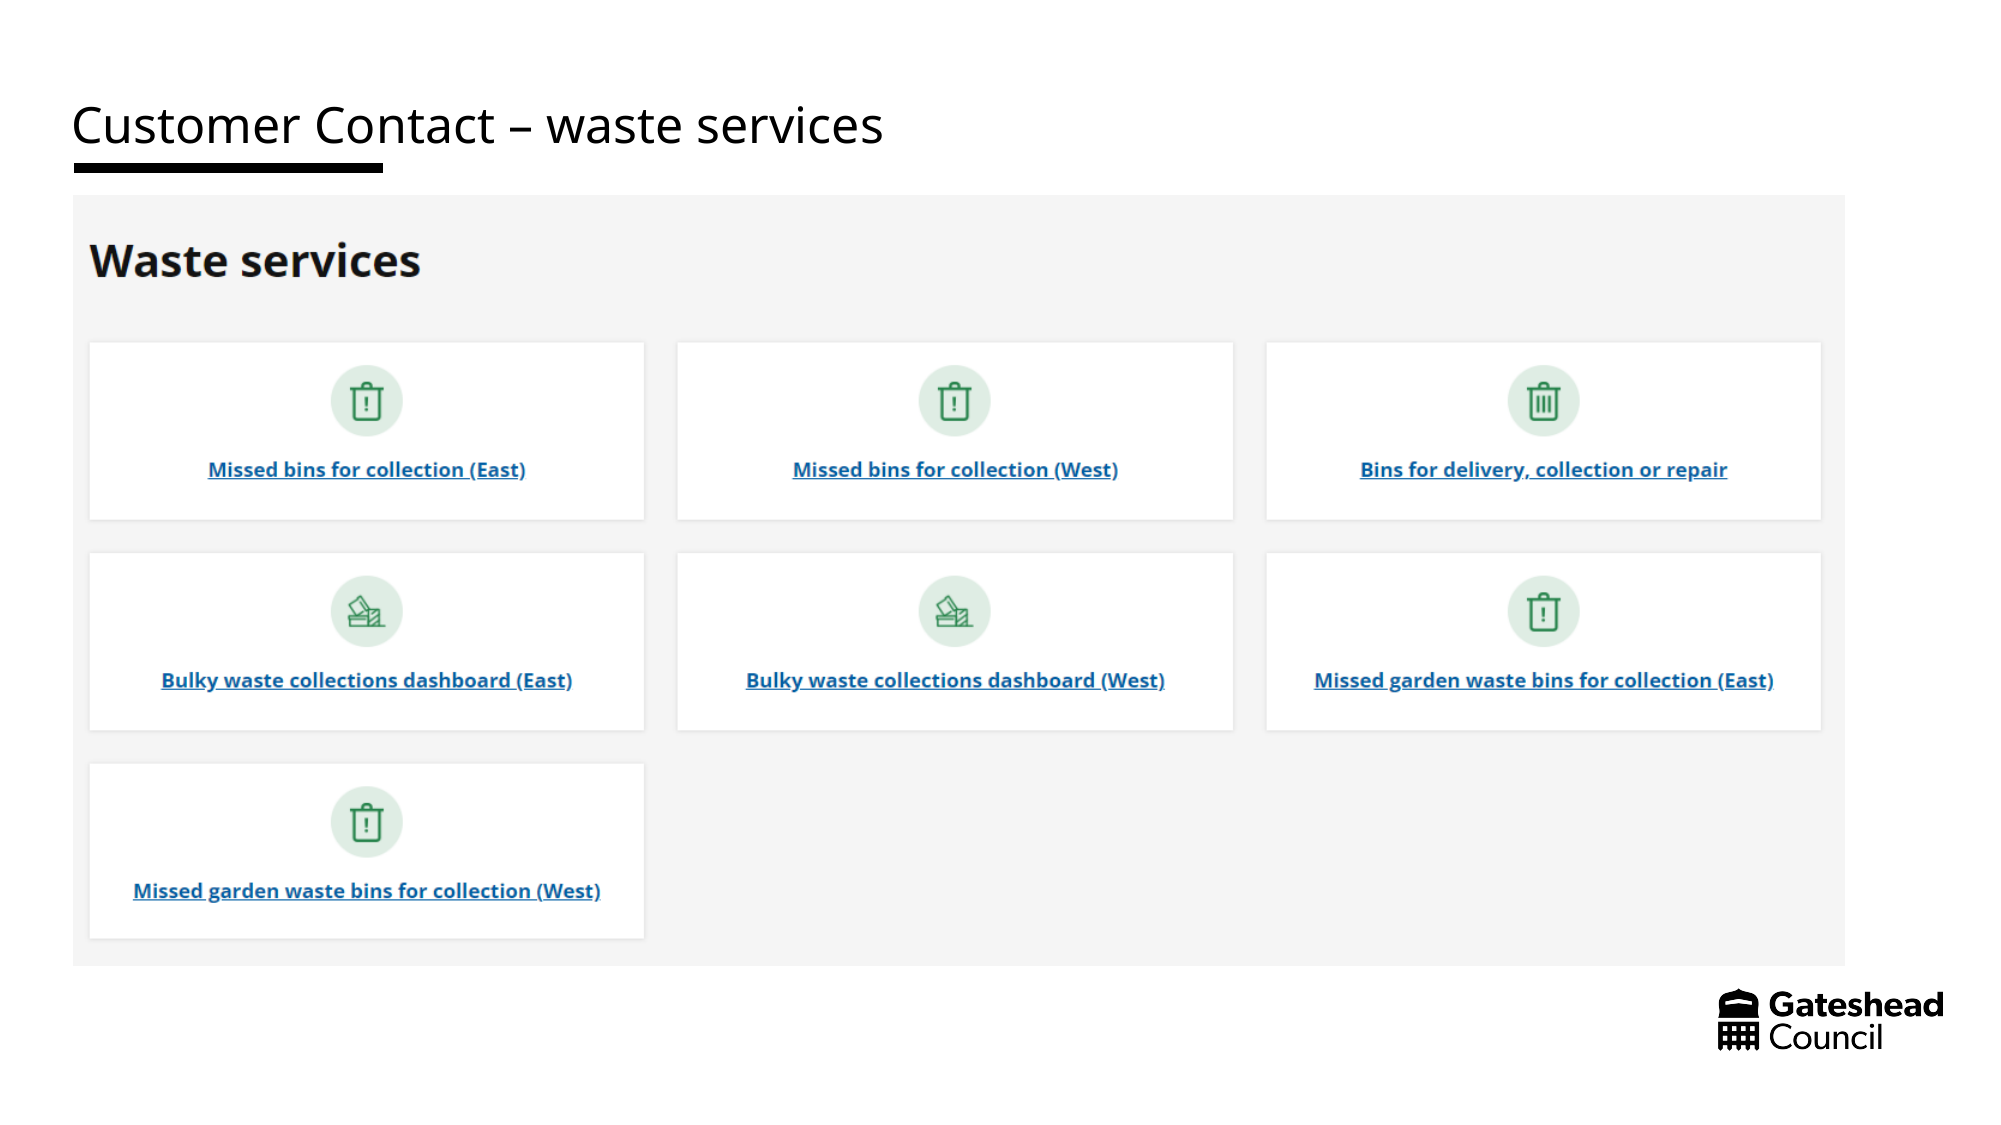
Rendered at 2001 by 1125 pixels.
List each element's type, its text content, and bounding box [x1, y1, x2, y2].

picture [73, 195, 1845, 966]
title Customer Contact – waste services [56, 59, 1863, 196]
picture [1718, 988, 1943, 1051]
